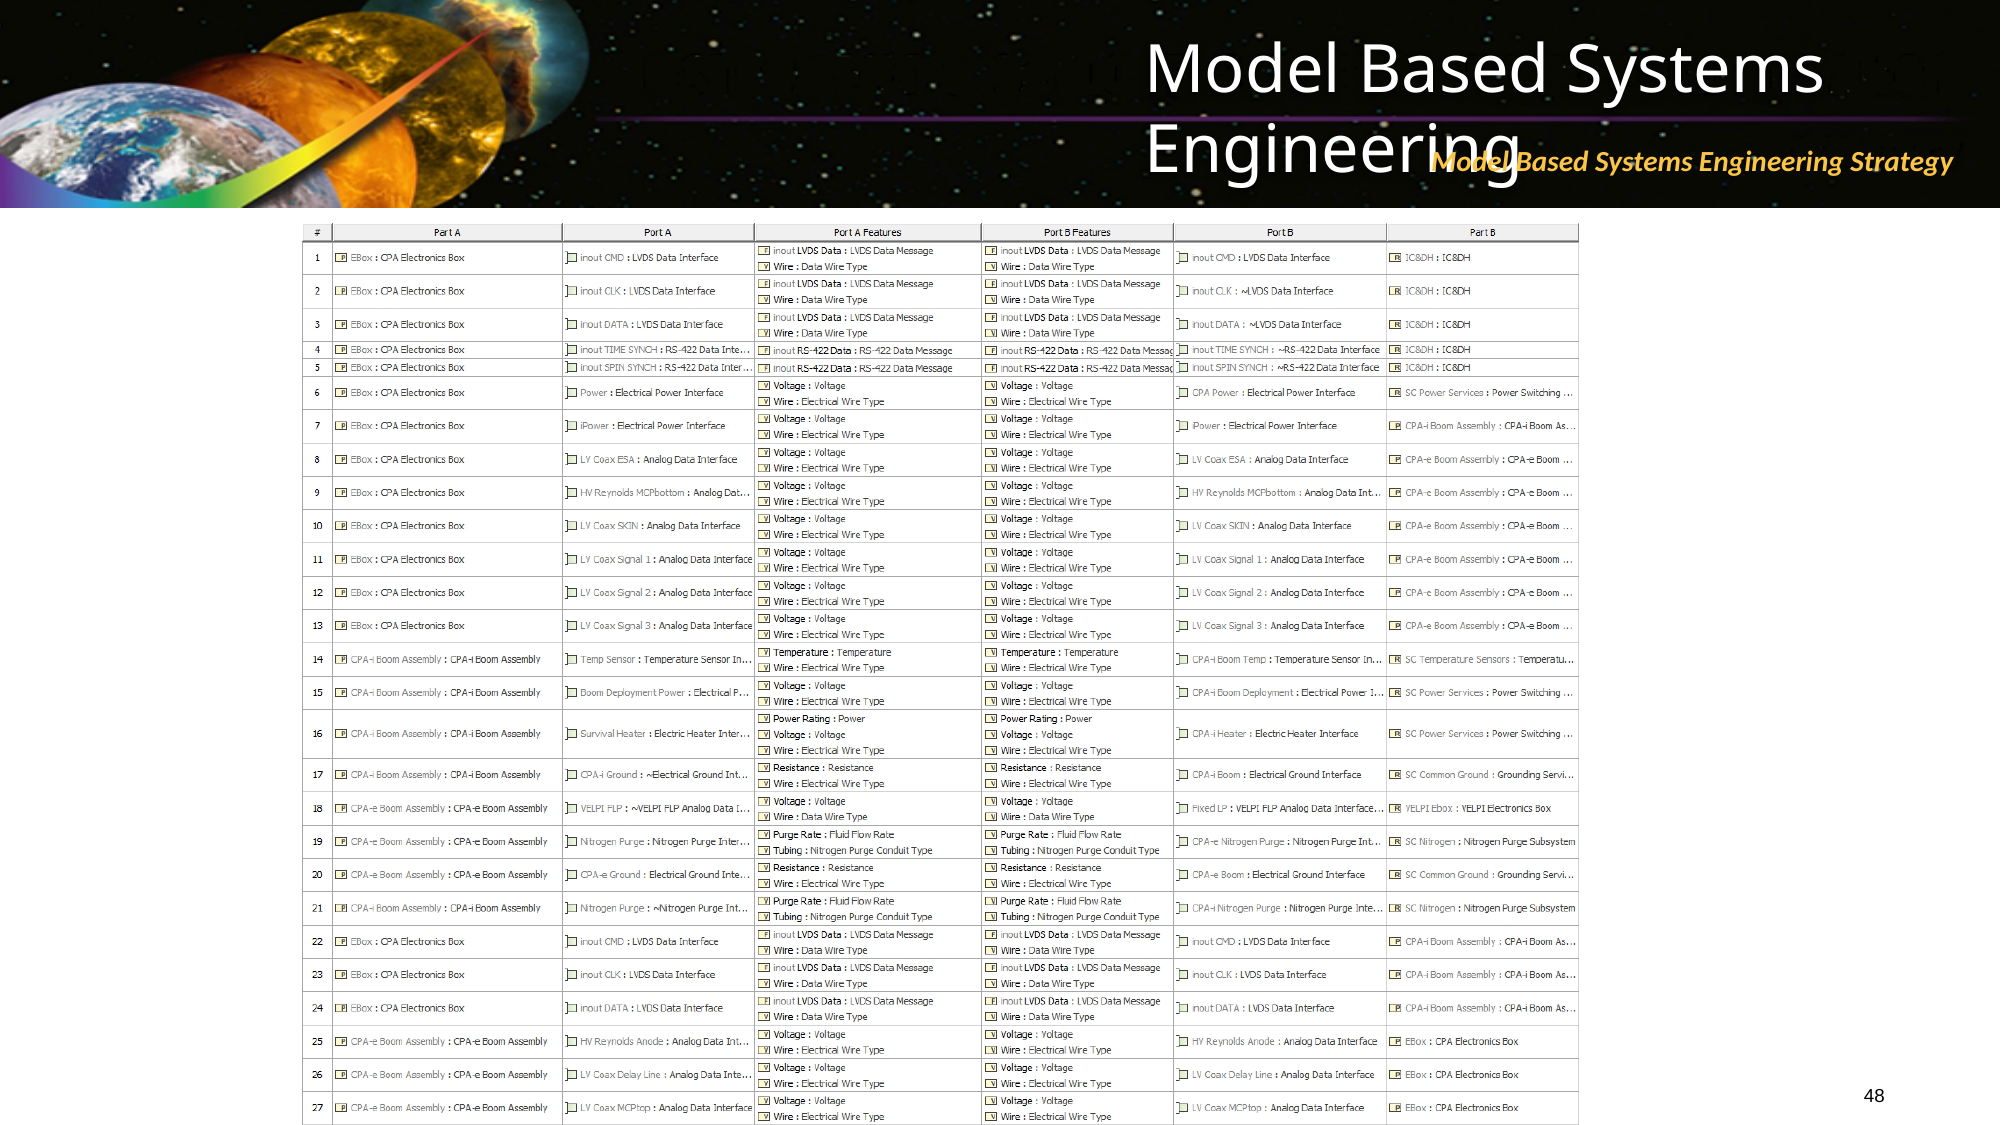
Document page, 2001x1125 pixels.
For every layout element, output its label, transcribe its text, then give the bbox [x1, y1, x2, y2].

picture [302, 223, 1579, 1125]
picture [0, 0, 2000, 208]
slide_number 48 [1778, 1065, 1900, 1125]
